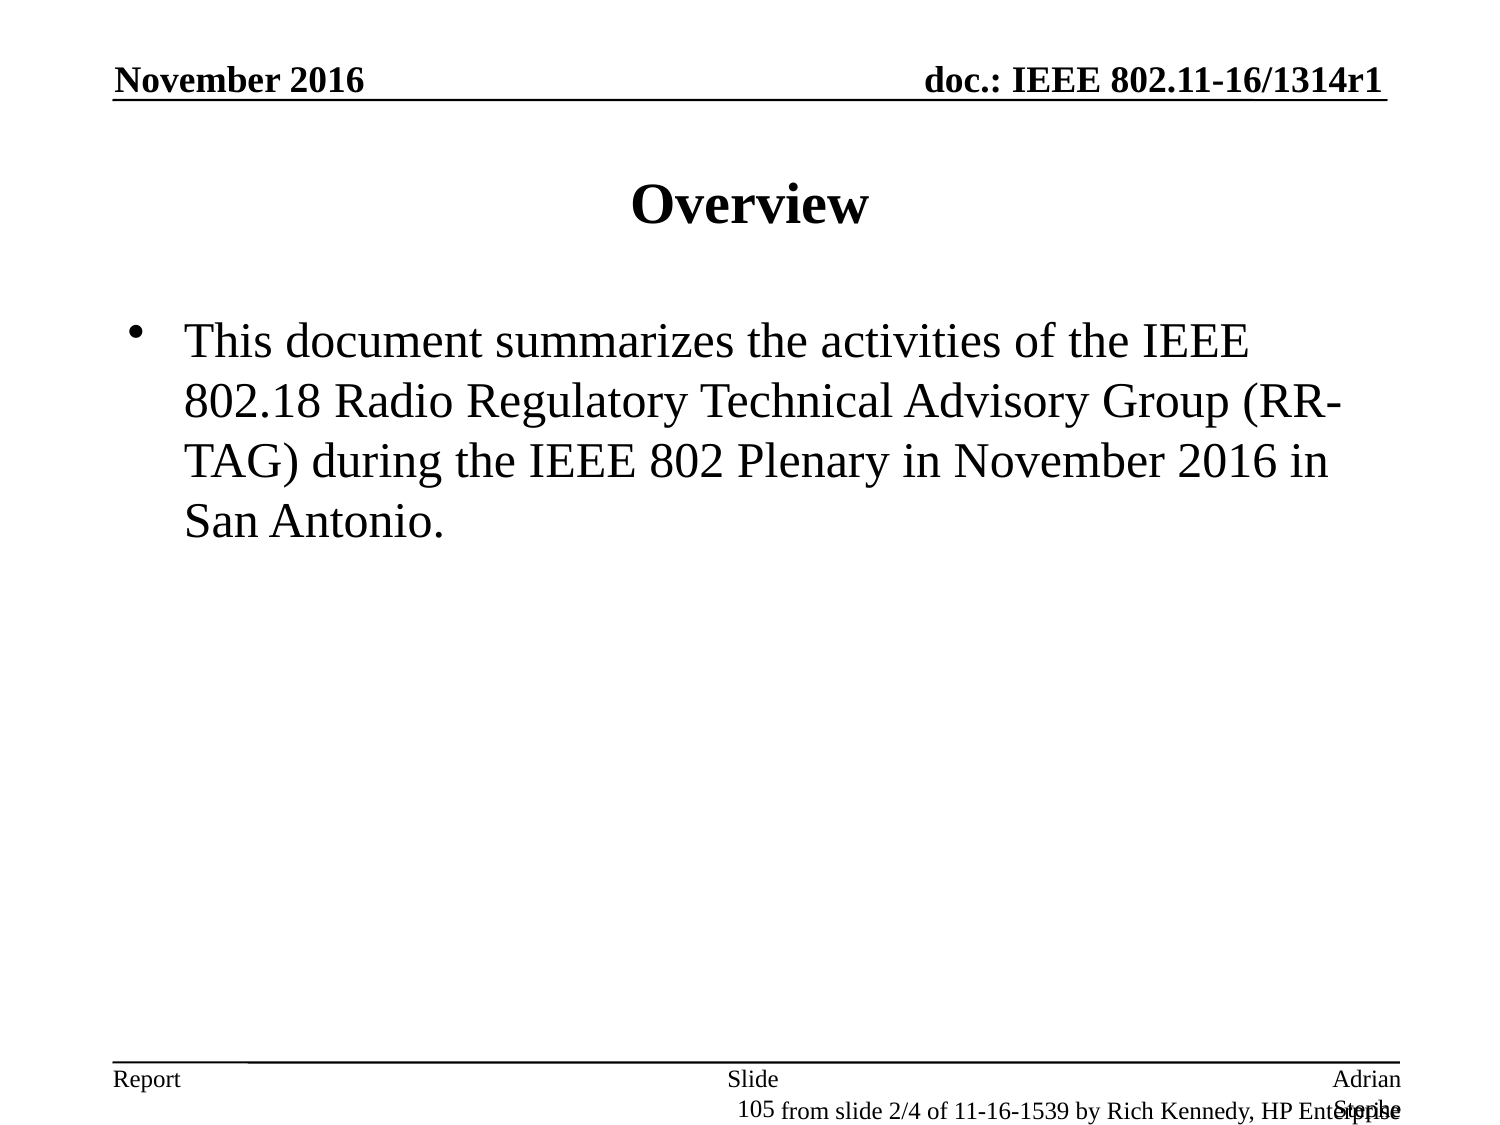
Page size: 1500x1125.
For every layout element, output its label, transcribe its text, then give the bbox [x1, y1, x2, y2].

text_box from slide 2/4 of 11-16-1539 by Rich Kennedy, HP Enterprise [343, 1087, 1417, 1125]
title Overview [112, 112, 1388, 288]
slide_number Slide 105 [711, 1061, 801, 1087]
list This document summarizes the activities of the IEEE 802.18 Radio Regulatory Technical Advisory Group (RR-TAG) during the IEEE 802 Plenary in November 2016 in San Antonio. [112, 299, 1388, 975]
footer Adrian Stephens, Intel Corporation [1324, 1061, 1402, 1087]
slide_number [114, 54, 374, 101]
